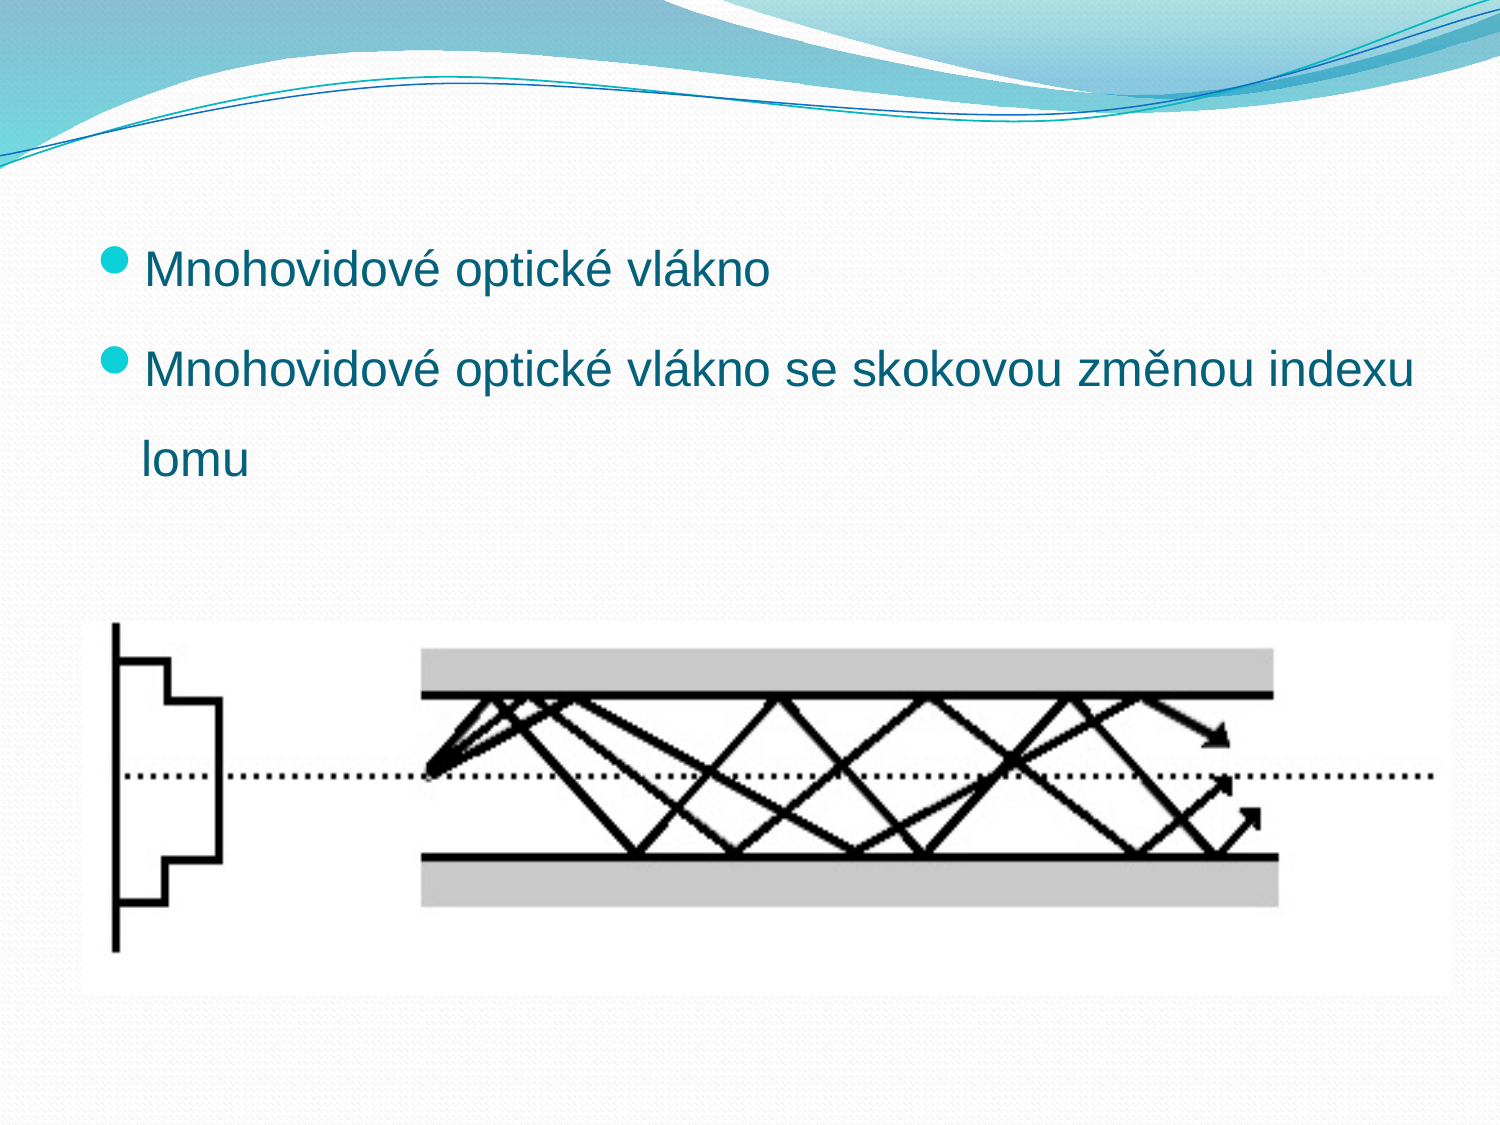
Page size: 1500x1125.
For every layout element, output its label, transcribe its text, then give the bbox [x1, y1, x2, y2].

list Mnohovidové optické vlákno Mnohovidové optické vlákno se skokovou změnou indexu lomu [82, 199, 1432, 550]
picture [81, 620, 1452, 997]
